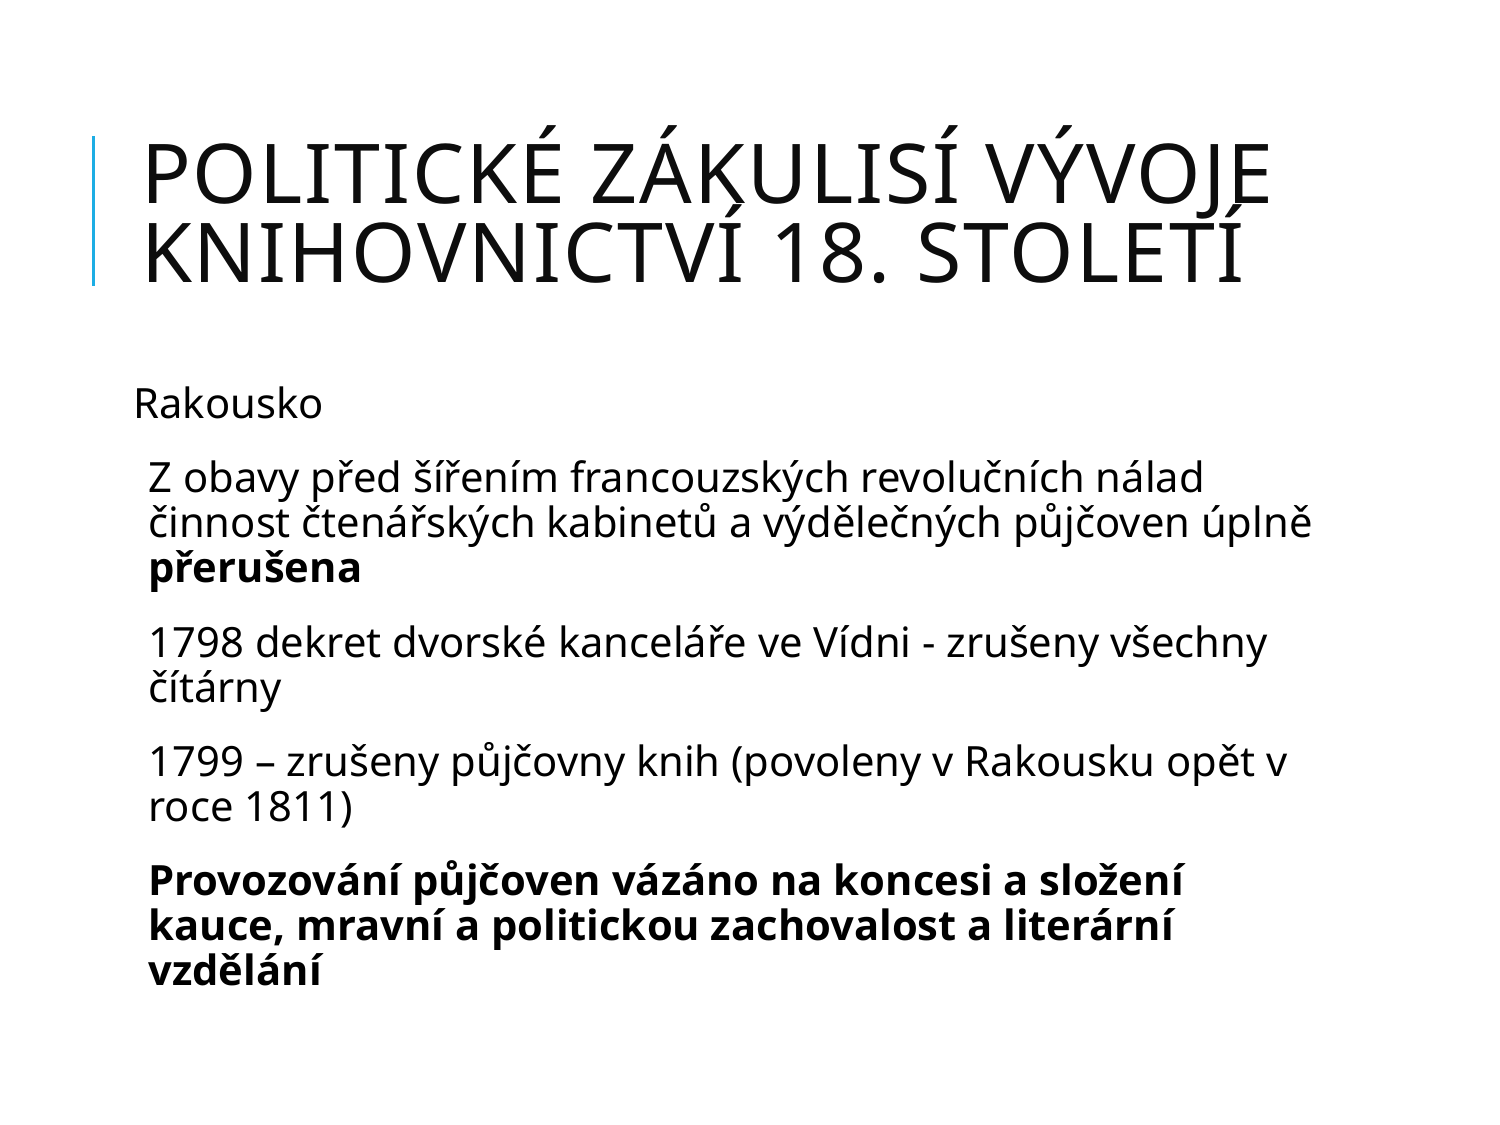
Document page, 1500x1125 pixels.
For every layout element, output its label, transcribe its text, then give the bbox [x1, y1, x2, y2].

title Politické zákulisí vývoje knihovnictví 18. století [126, 96, 1322, 342]
list Rakousko Z obavy před šířením francouzských revolučních nálad činnost čtenářských kabinetů a výdělečných půjčoven úplně přerušena 1798 dekret dvorské kanceláře ve Vídni - zrušeny všechny čítárny 1799 – zrušeny půjčovny knih (povoleny v Rakousku opět v roce 1811) Provozování půjčoven vázáno na koncesi a složení kauce, mravní a politickou zachovalost a literární vzdělání [126, 375, 1322, 1035]
